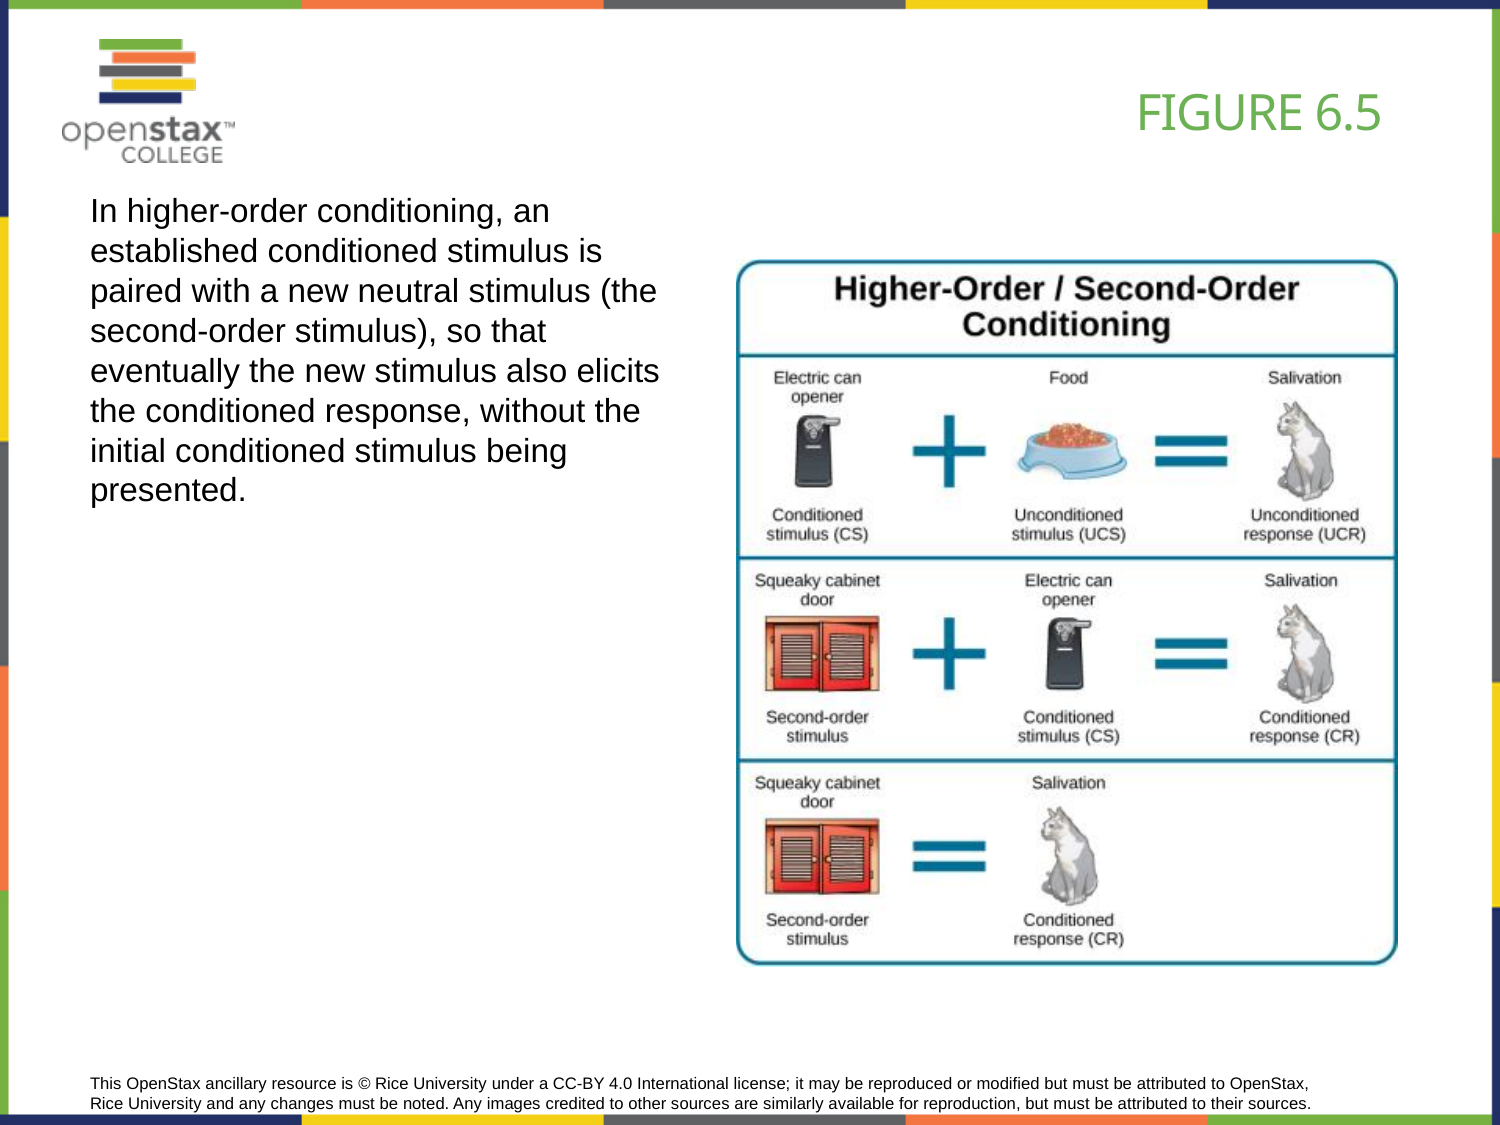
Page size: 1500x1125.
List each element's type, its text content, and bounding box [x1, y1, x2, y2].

picture [0, 0, 1500, 1125]
list In higher-order conditioning, an established conditioned stimulus is paired with a new neutral stimulus (the second-order stimulus), so that eventually the new stimulus also elicits the conditioned response, without the initial conditioned stimulus being presented. [75, 181, 717, 1045]
footer This OpenStax ancillary resource is © Rice University under a CC-BY 4.0 International license; it may be reproduced or modified but must be attributed to OpenStax, Rice University and any changes must be noted. Any images credited to other sources are similarly available for reproduction, but must be attributed to their sources. [75, 1065, 1346, 1112]
title Figure 6.5 [242, 39, 1398, 148]
